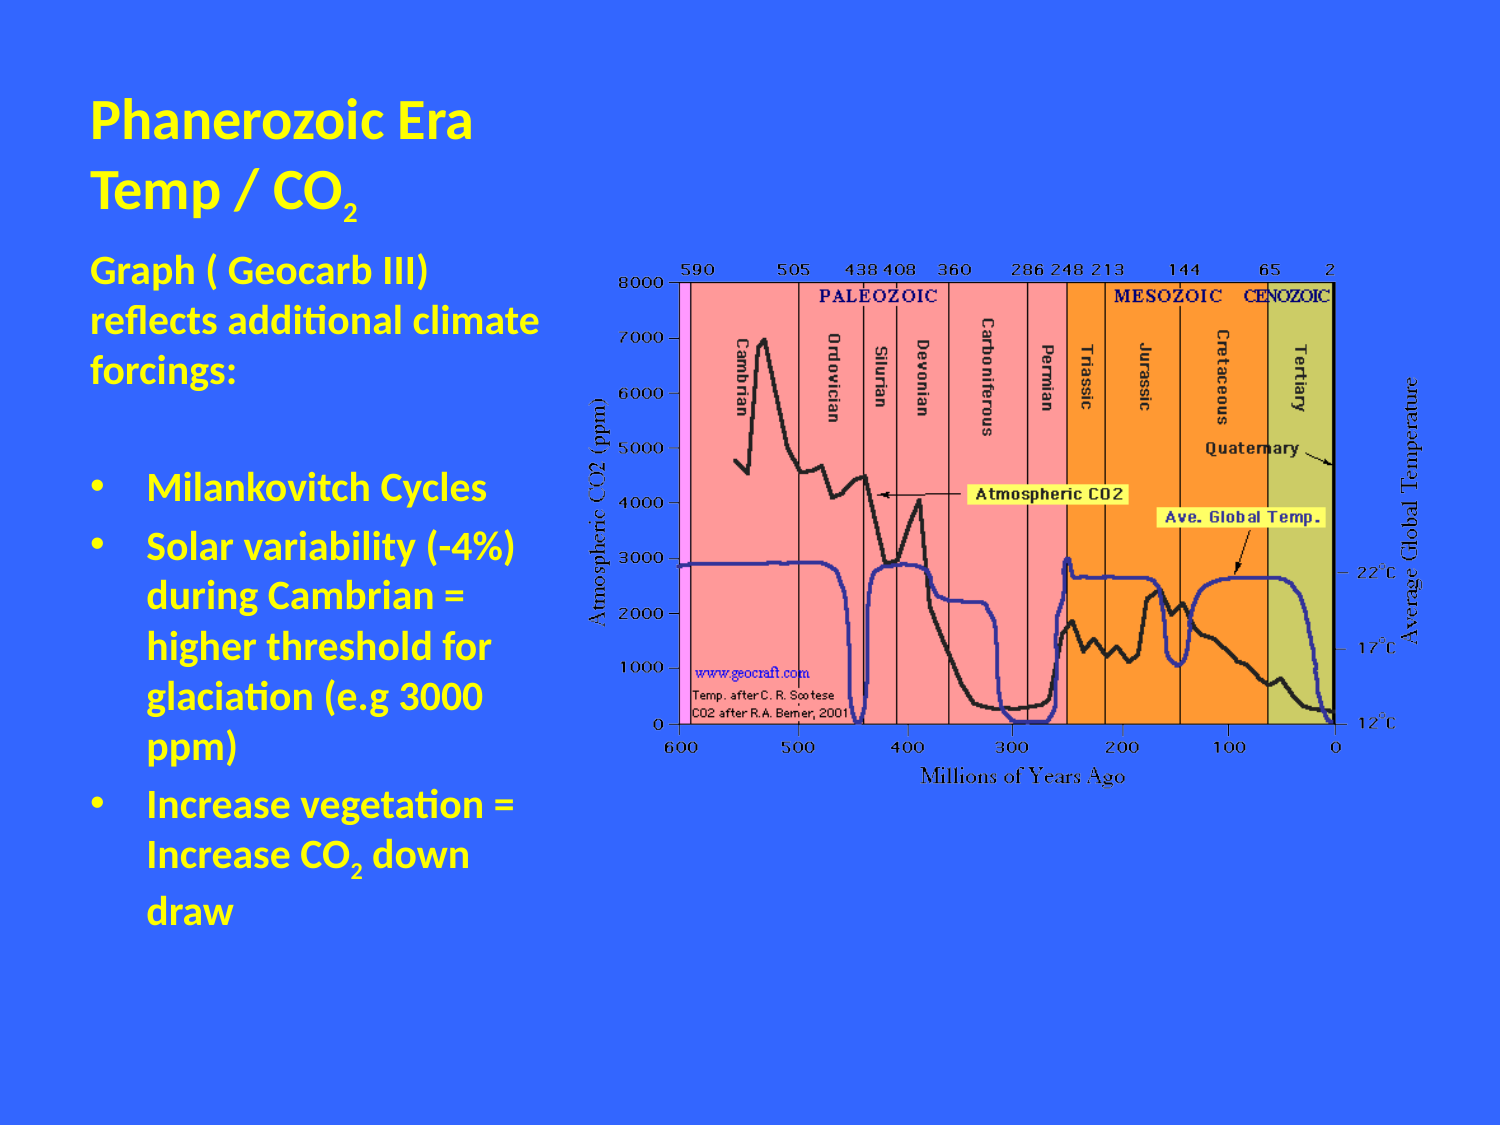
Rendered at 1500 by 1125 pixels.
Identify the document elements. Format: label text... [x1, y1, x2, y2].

title Phanerozoic Era Temp / CO2 [75, 44, 569, 235]
list Graph ( Geocarb III) reflects additional climate forcings: Milankovitch Cycles Solar variability (-4%) during Cambrian = higher threshold for glaciation (e.g 3000 ppm) Increase vegetation = Increase CO2 down draw [75, 235, 569, 1005]
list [586, 44, 1426, 1006]
